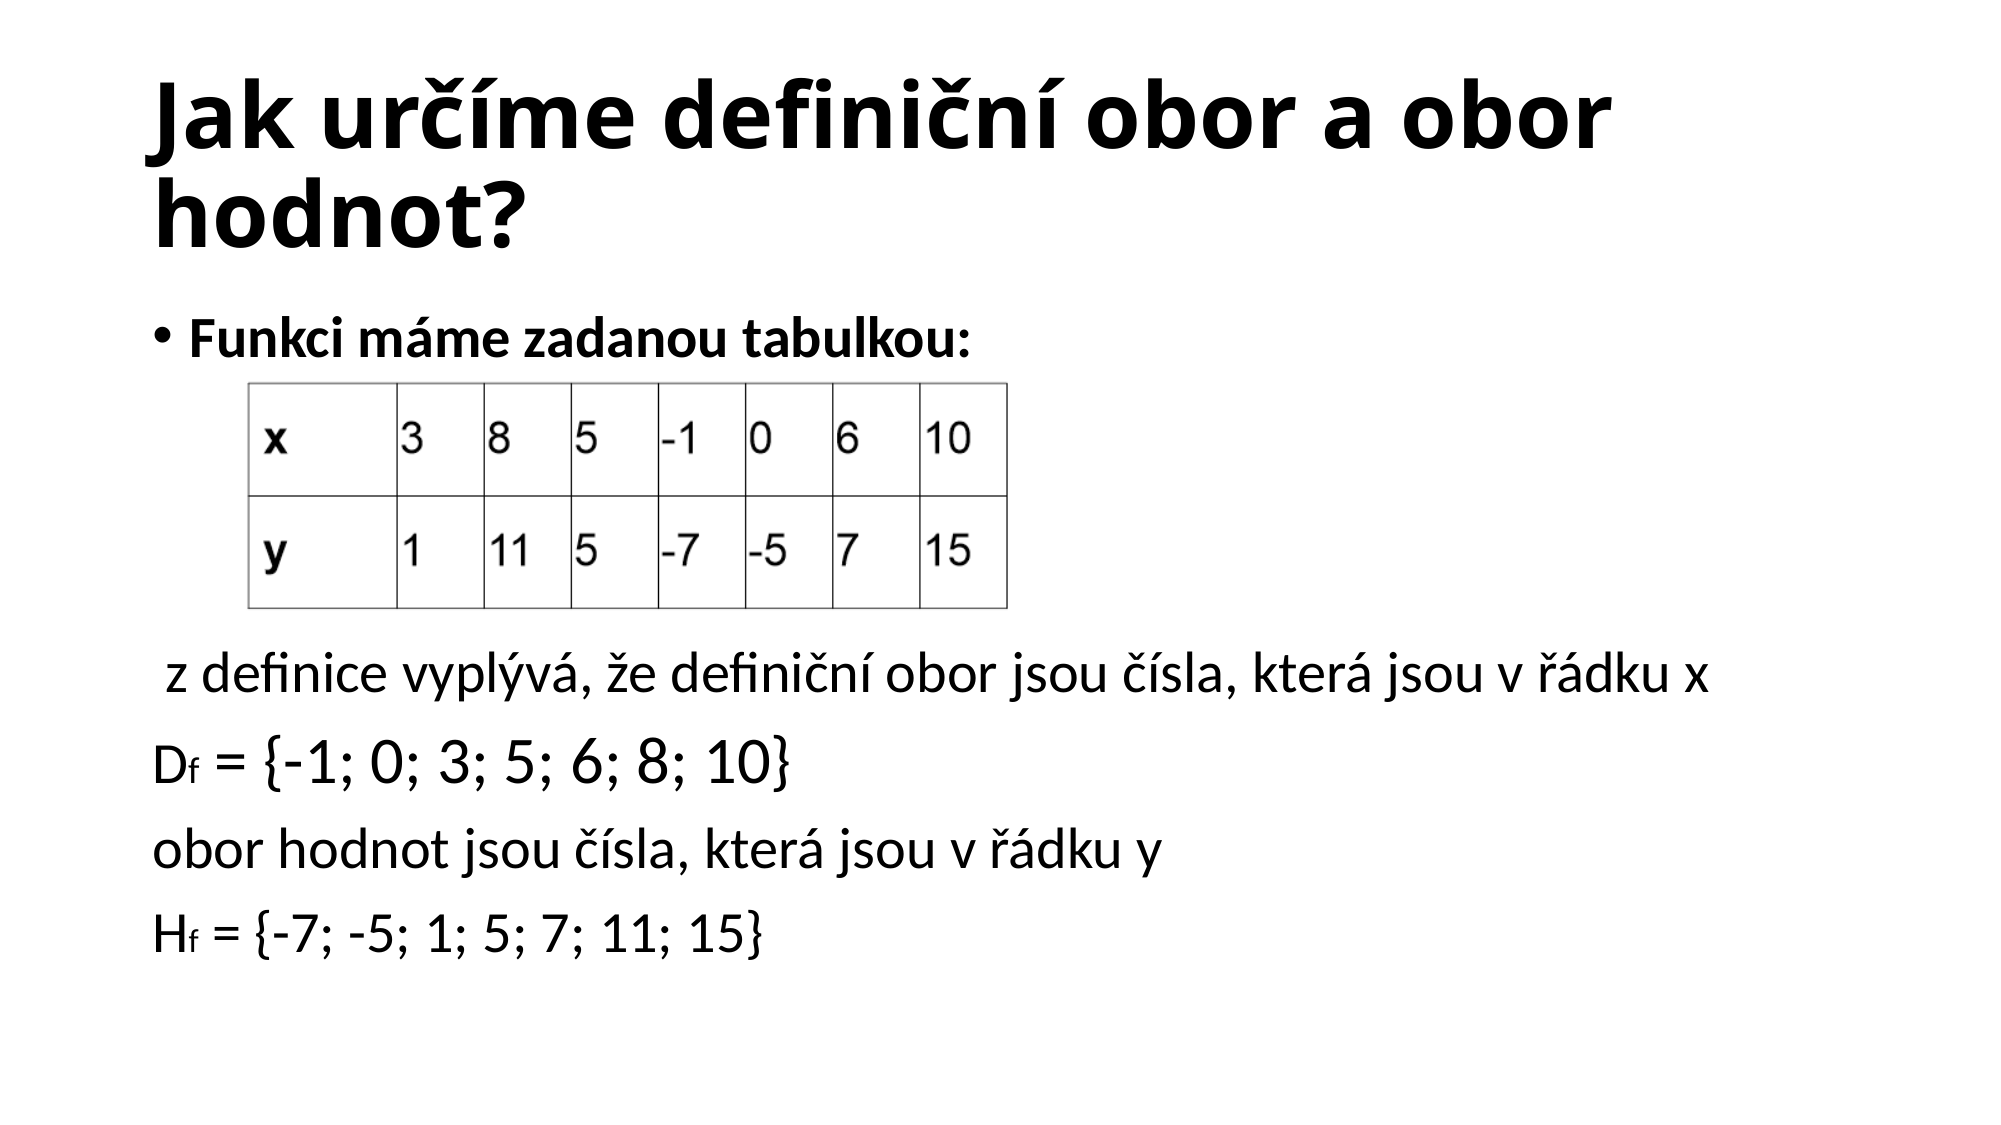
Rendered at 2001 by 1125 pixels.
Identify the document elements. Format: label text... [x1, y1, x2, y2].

picture [241, 377, 1014, 614]
list Funkci máme zadanou tabulkou: z definice vyplývá, že definiční obor jsou čísla, která jsou v řádku x Df = {-1; 0; 3; 5; 6; 8; 10} obor hodnot jsou čísla, která jsou v řádku y Hf = {-7; -5; 1; 5; 7; 11; 15} [137, 299, 1863, 1014]
title Jak určíme definiční obor a obor hodnot? [137, 59, 1863, 278]
